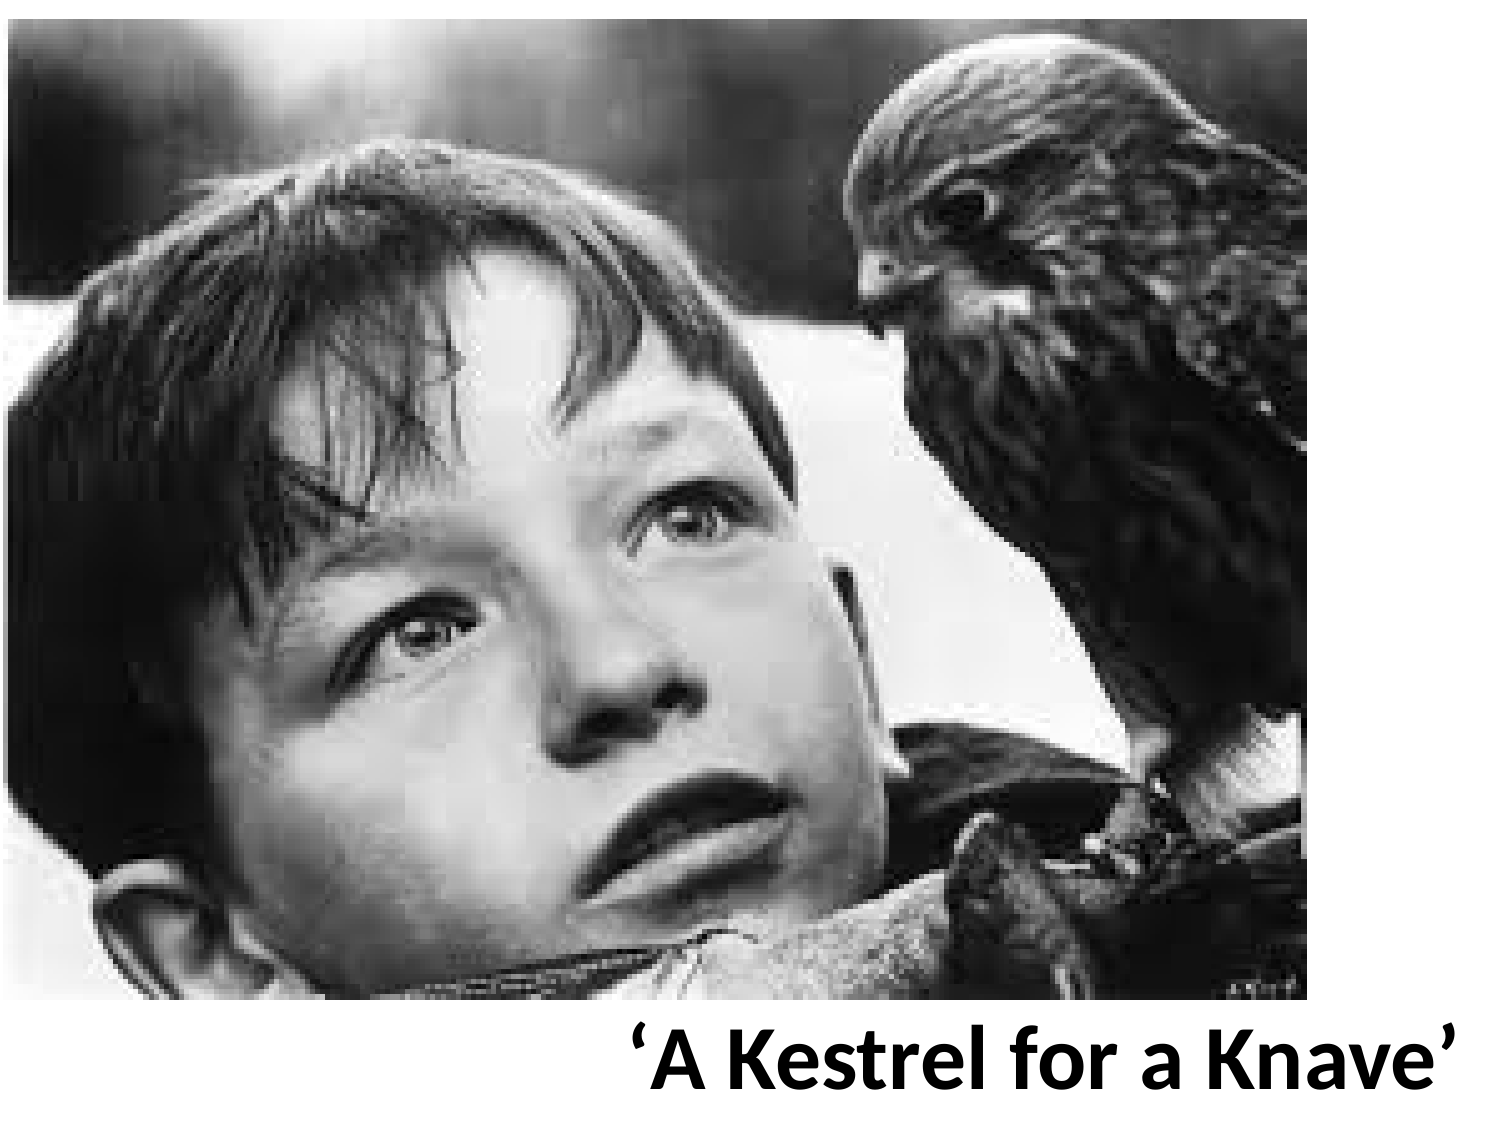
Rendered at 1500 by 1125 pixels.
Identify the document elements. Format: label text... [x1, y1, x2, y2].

picture [3, 18, 1307, 1000]
title ‘A Kestrel for a Knave’ [588, 952, 1500, 1125]
